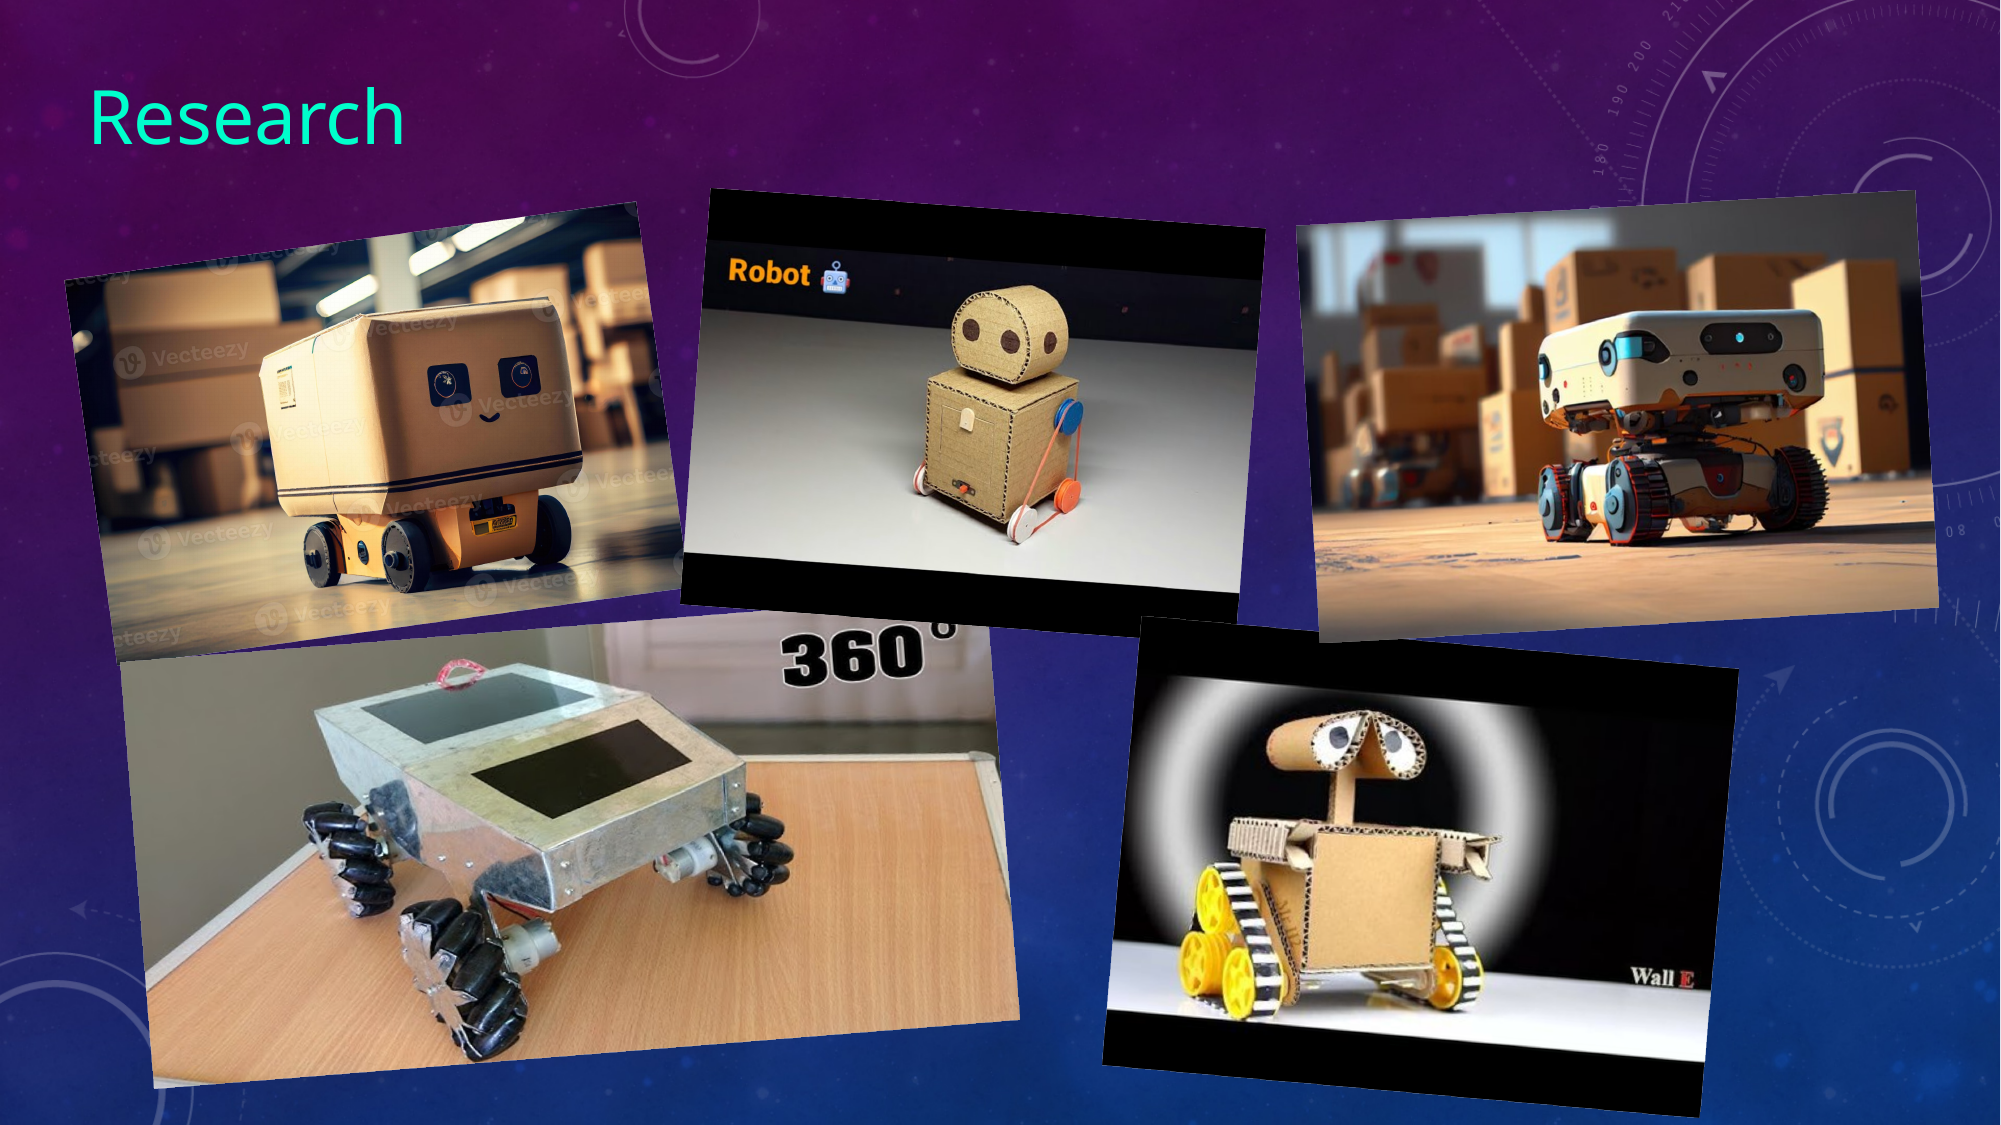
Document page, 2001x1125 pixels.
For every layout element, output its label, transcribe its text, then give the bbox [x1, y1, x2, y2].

list Research [72, 27, 1798, 204]
picture [0, 0, 2001, 1125]
